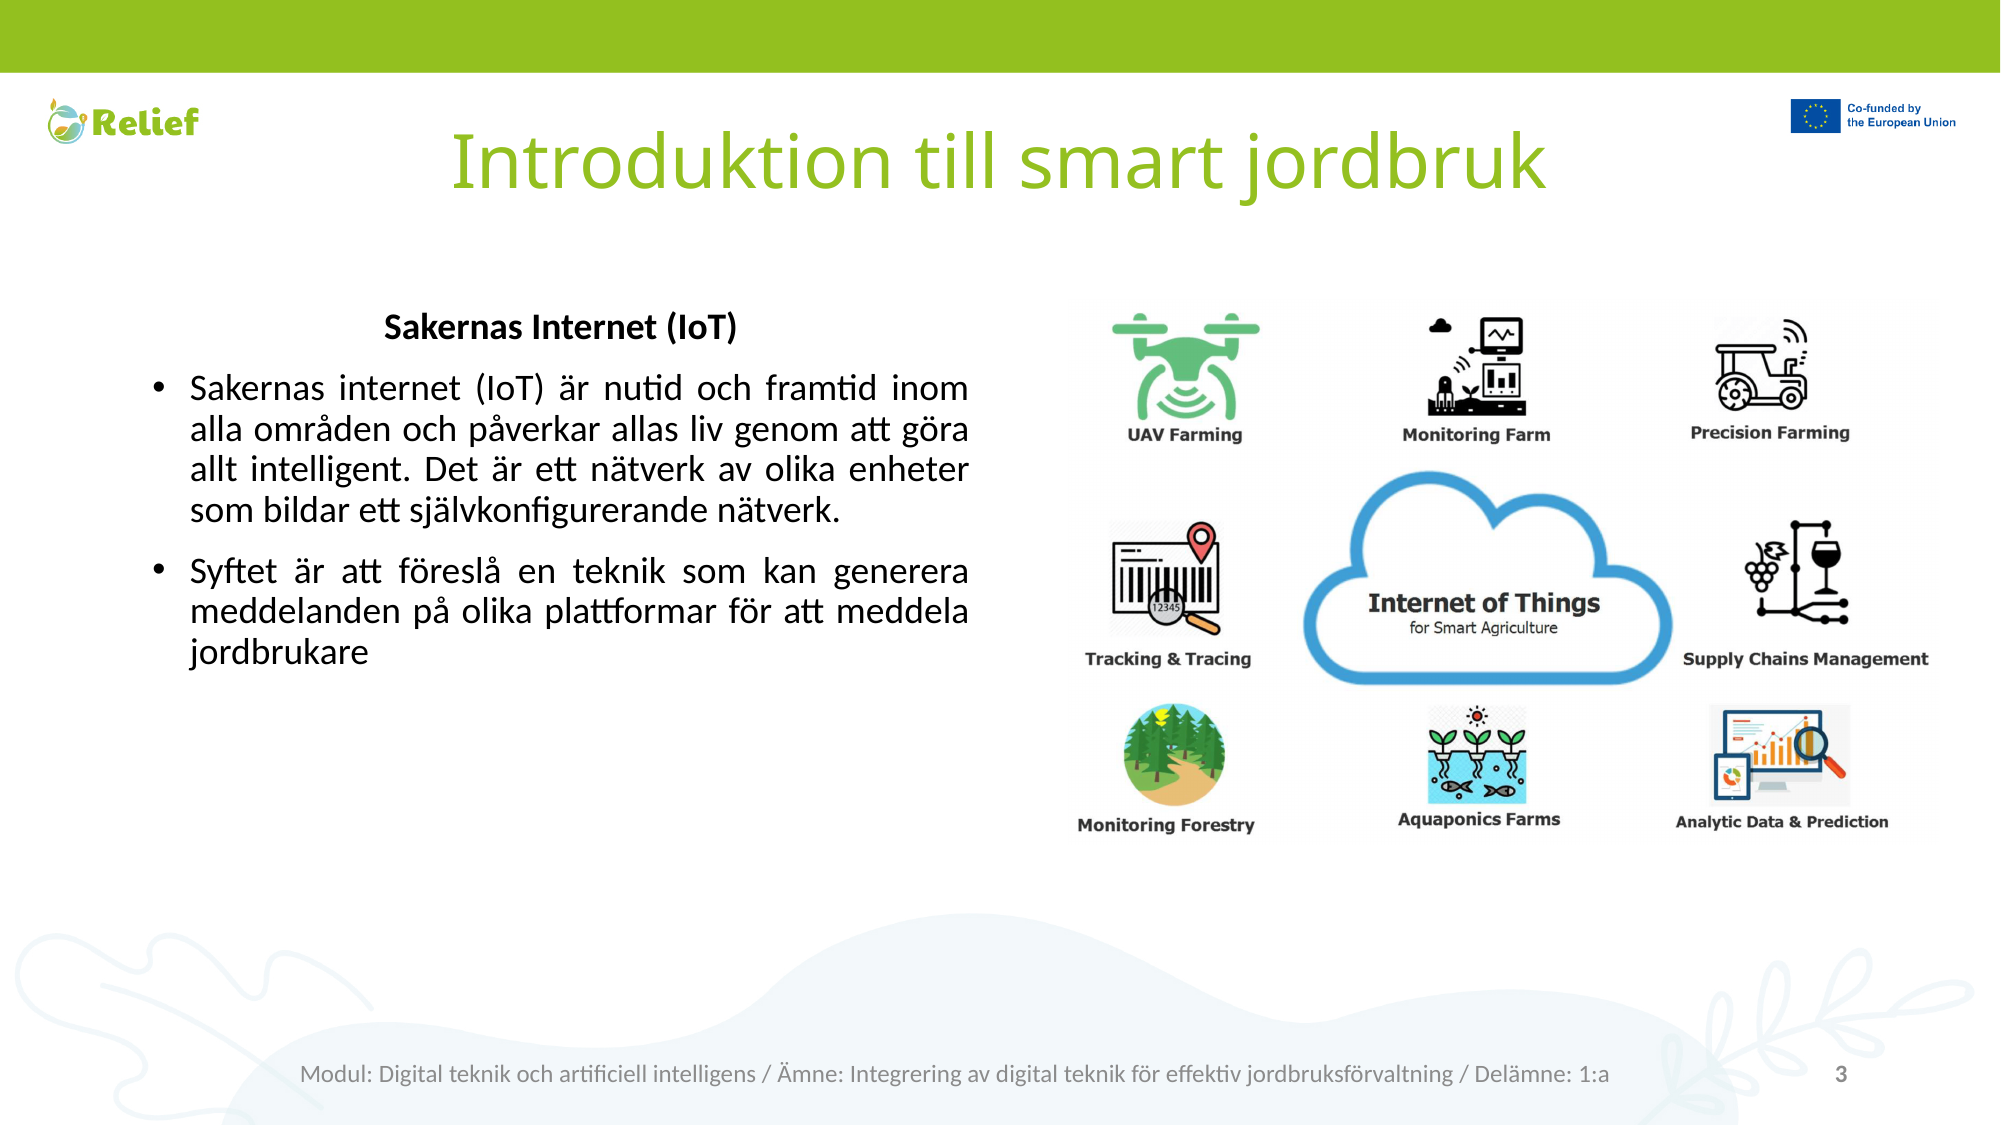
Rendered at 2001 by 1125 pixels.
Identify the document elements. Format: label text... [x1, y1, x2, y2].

title Introduktion till smart jordbruk [137, 111, 1863, 217]
slide_number 3 [1787, 1042, 1863, 1103]
footer Modul: Digital teknik och artificiell intelligens / Ämne: Integrering av digital teknik för effektiv jordbruksförvaltning / Delämne: 1:a [137, 1023, 1775, 1122]
picture [0, 0, 2001, 1125]
list Sakernas Internet (IoT) Sakernas internet (IoT) är nutid och framtid inom alla områden och påverkar allas liv genom att göra allt intelligent. Det är ett nätverk av olika enheter som bildar ett självkonfigurerande nätverk. Syftet är att föreslå en teknik som kan generera meddelanden på olika plattformar för att meddela jordbrukare [137, 299, 986, 1014]
